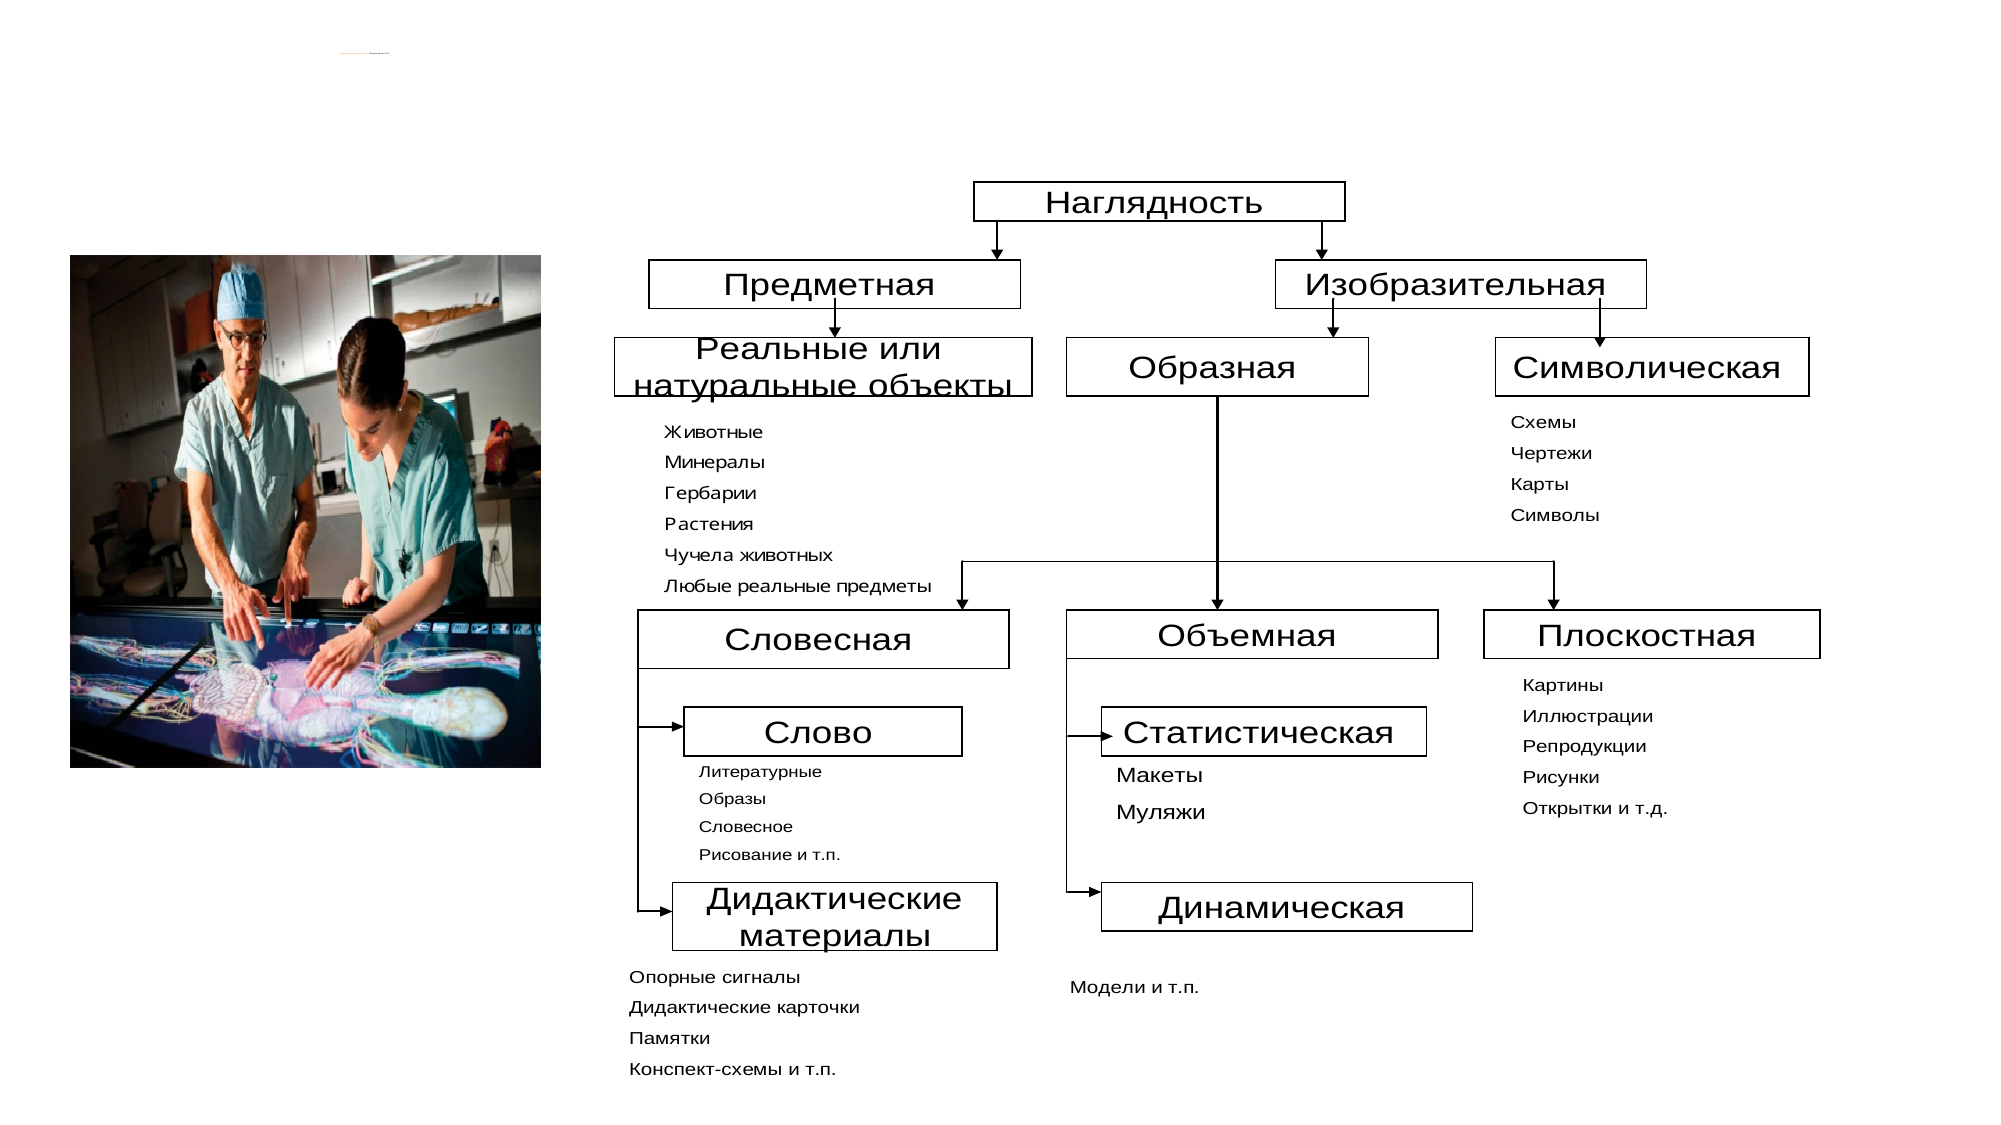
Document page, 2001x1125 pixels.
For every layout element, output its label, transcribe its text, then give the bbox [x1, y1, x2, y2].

title Классификация средств обучения (Коджаспирова Г.М.) [324, 45, 1675, 63]
picture [70, 255, 541, 768]
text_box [527, 156, 2000, 1083]
